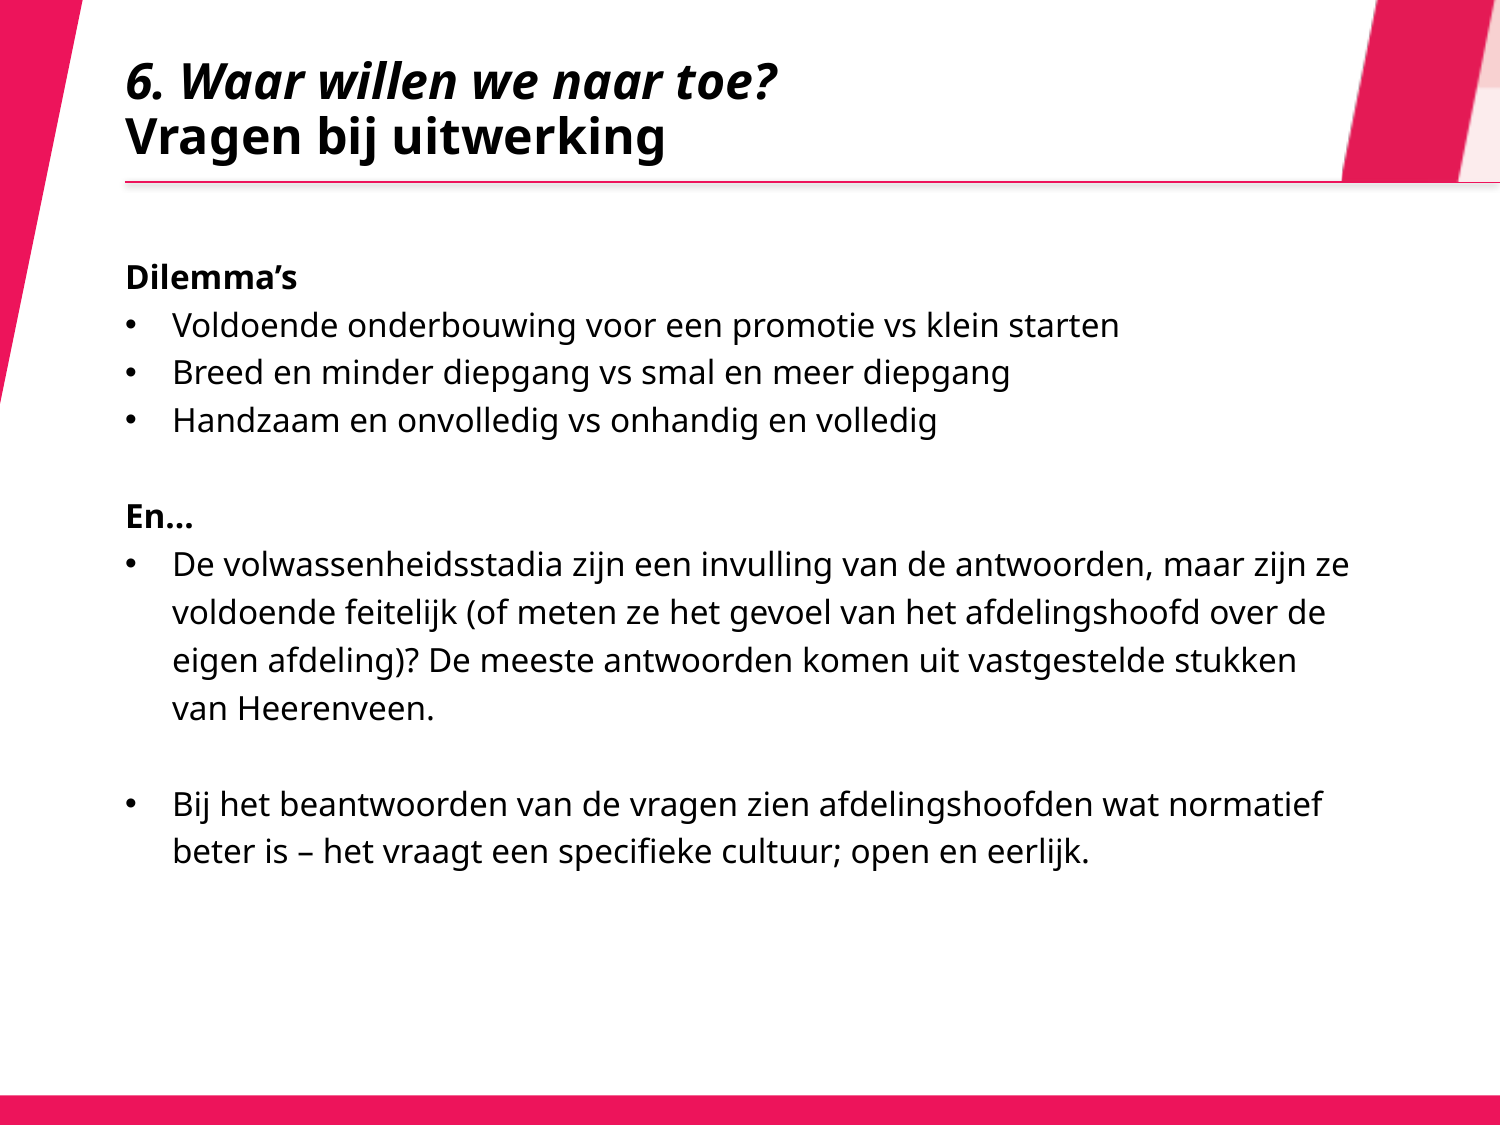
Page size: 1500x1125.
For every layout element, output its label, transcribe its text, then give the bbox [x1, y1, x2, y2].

picture [1341, 0, 1500, 182]
text_box 6. Waar willen we naar toe? Vragen bij uitwerking [125, 55, 1226, 165]
text_box Dilemma’s Voldoende onderbouwing voor een promotie vs klein starten Breed en minder diepgang vs smal en meer diepgang Handzaam en onvolledig vs onhandig en volledig En… De volwassenheidsstadia zijn een invulling van de antwoorden, maar zijn ze voldoende feitelijk (of meten ze het gevoel van het afdelingshoofd over de eigen afdeling)? De meeste antwoorden komen uit vastgestelde stukken van Heerenveen. Bij het beantwoorden van de vragen zien afdelingshoofden wat normatief beter is – het vraagt een specifieke cultuur; open en eerlijk. [125, 200, 1359, 919]
